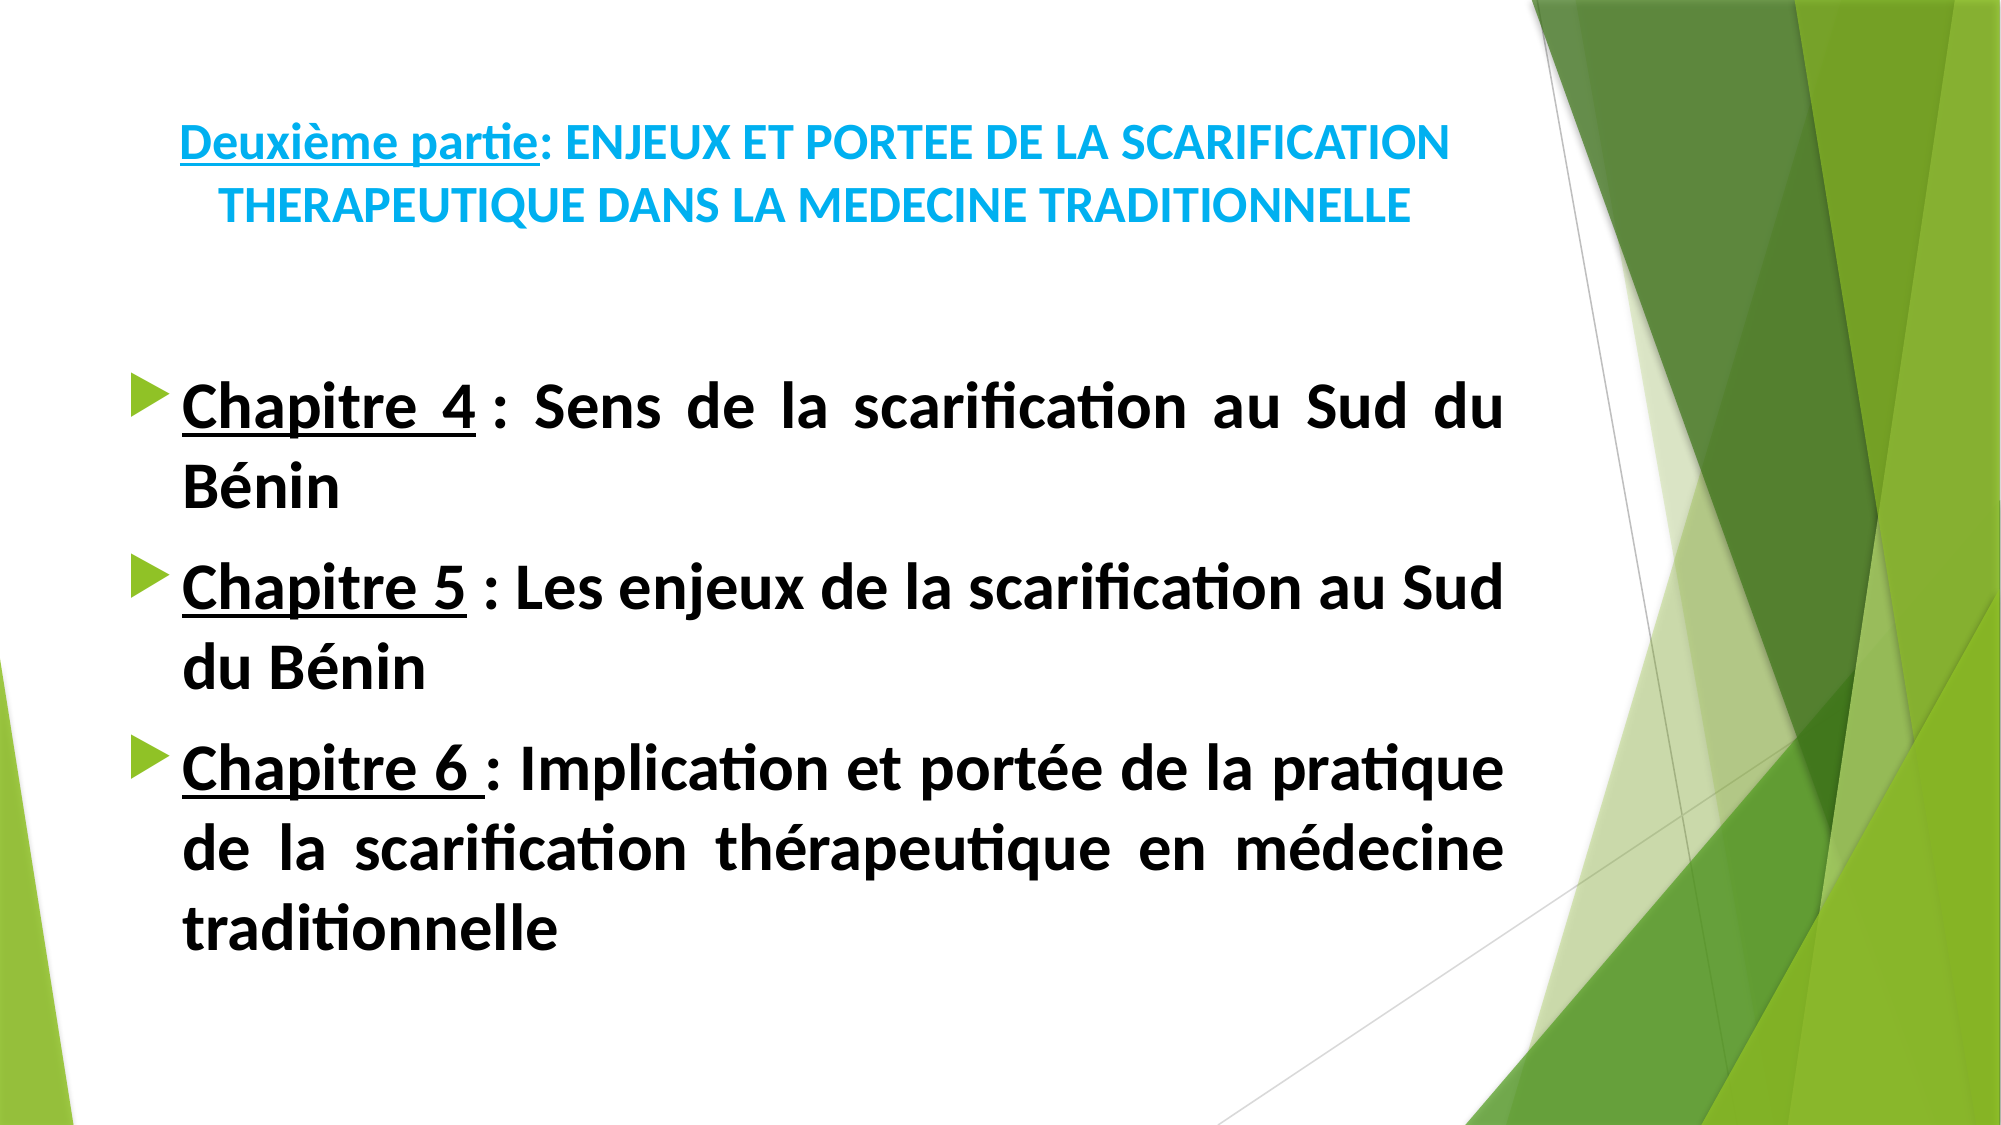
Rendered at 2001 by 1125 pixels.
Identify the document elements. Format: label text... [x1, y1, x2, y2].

list Chapitre 4 : Sens de la scarification au Sud du Bénin Chapitre 5 : Les enjeux de la scarification au Sud du Bénin Chapitre 6 : Implication et portée de la pratique de la scarification thérapeutique en médecine traditionnelle [111, 354, 1522, 992]
title Deuxième partie: ENJEUX ET PORTEE DE LA SCARIFICATION THERAPEUTIQUE DANS LA MEDECINE TRADITIONNELLE [111, 99, 1522, 317]
